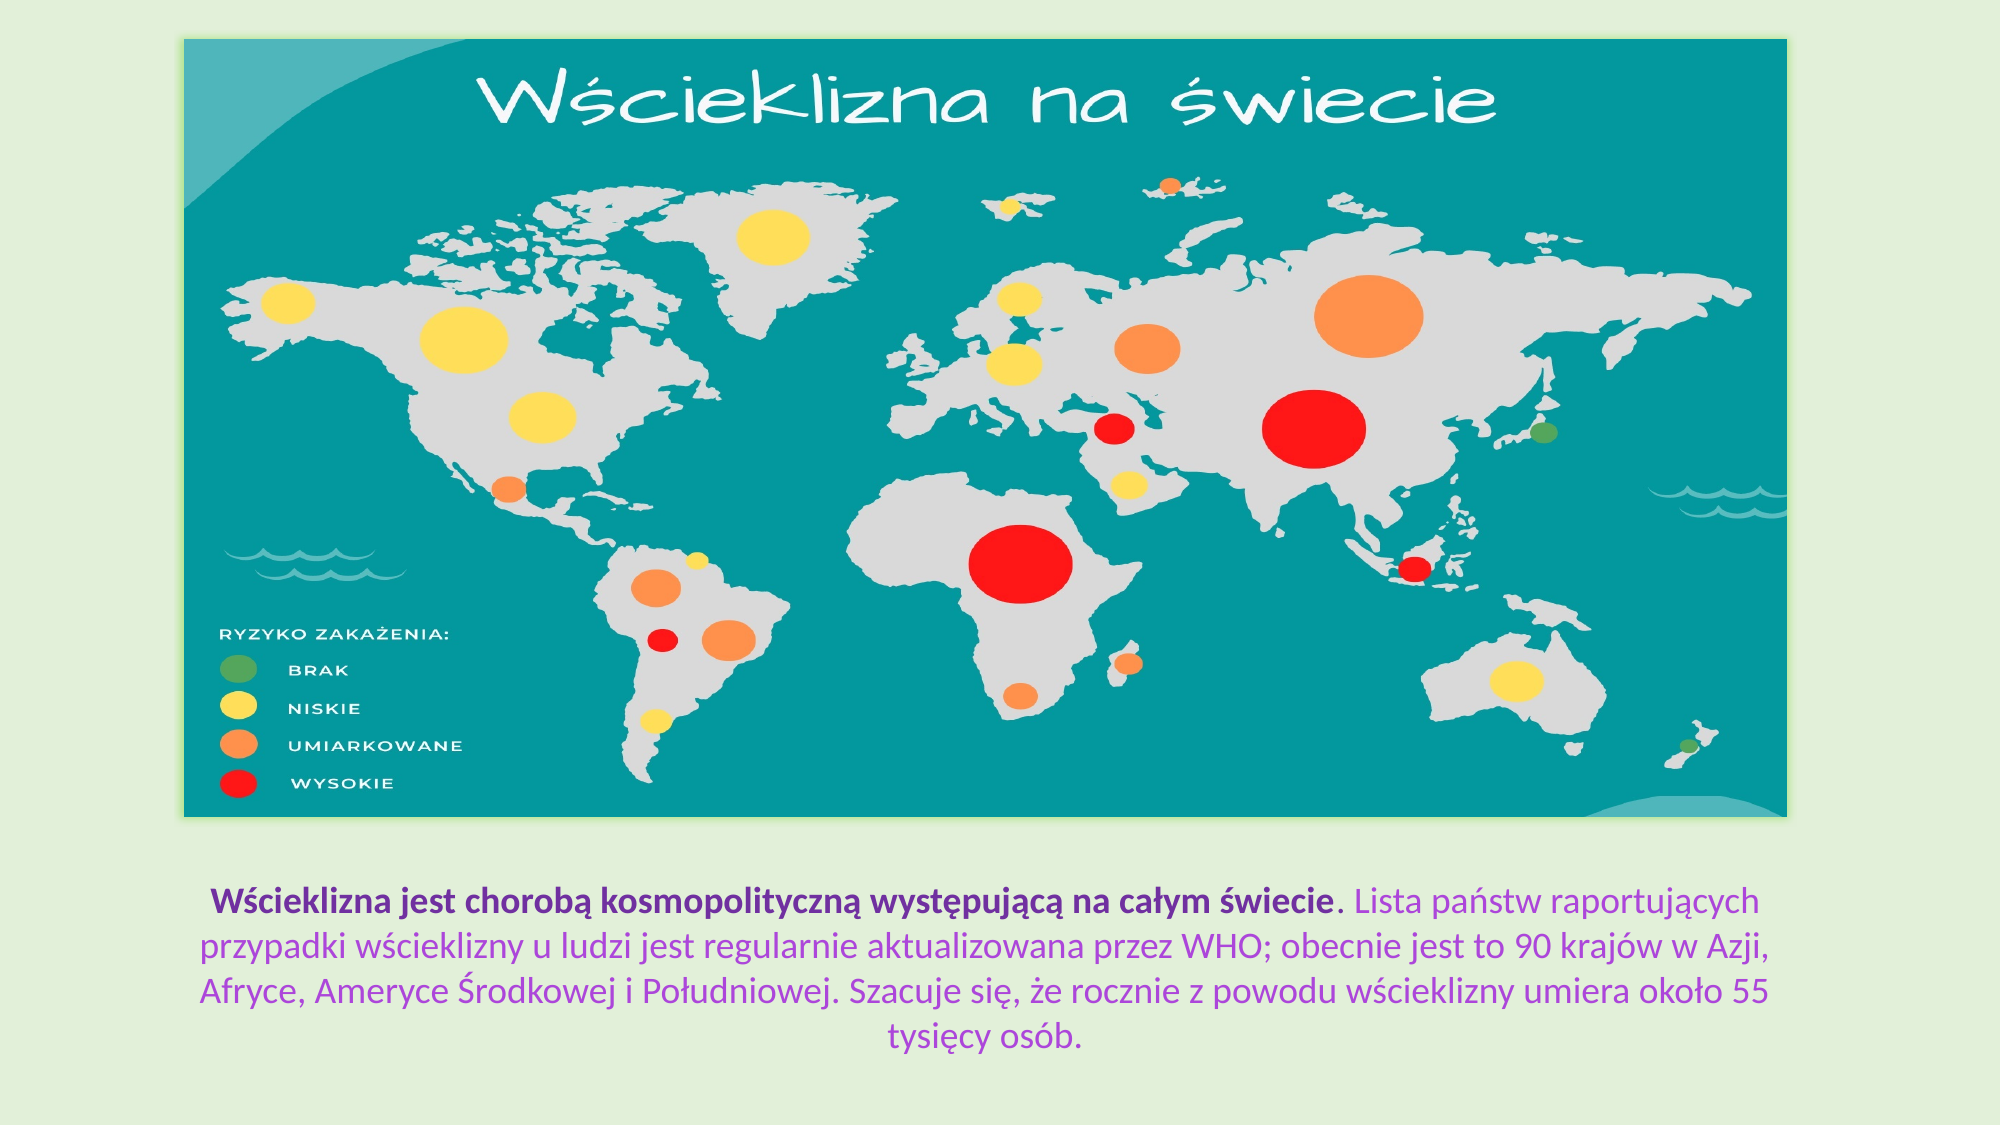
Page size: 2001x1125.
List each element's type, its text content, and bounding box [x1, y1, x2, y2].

picture [184, 39, 1787, 817]
text_box Wścieklizna jest chorobą kosmopolityczną występującą na całym świecie. Lista państw raportujących przypadki wścieklizny u ludzi jest regularnie aktualizowana przez WHO; obecnie jest to 90 krajów w Azji, Afryce, Ameryce Środkowej i Południowej. Szacuje się, że rocznie z powodu wścieklizny umiera około 55 tysięcy osób. [184, 868, 1787, 1064]
